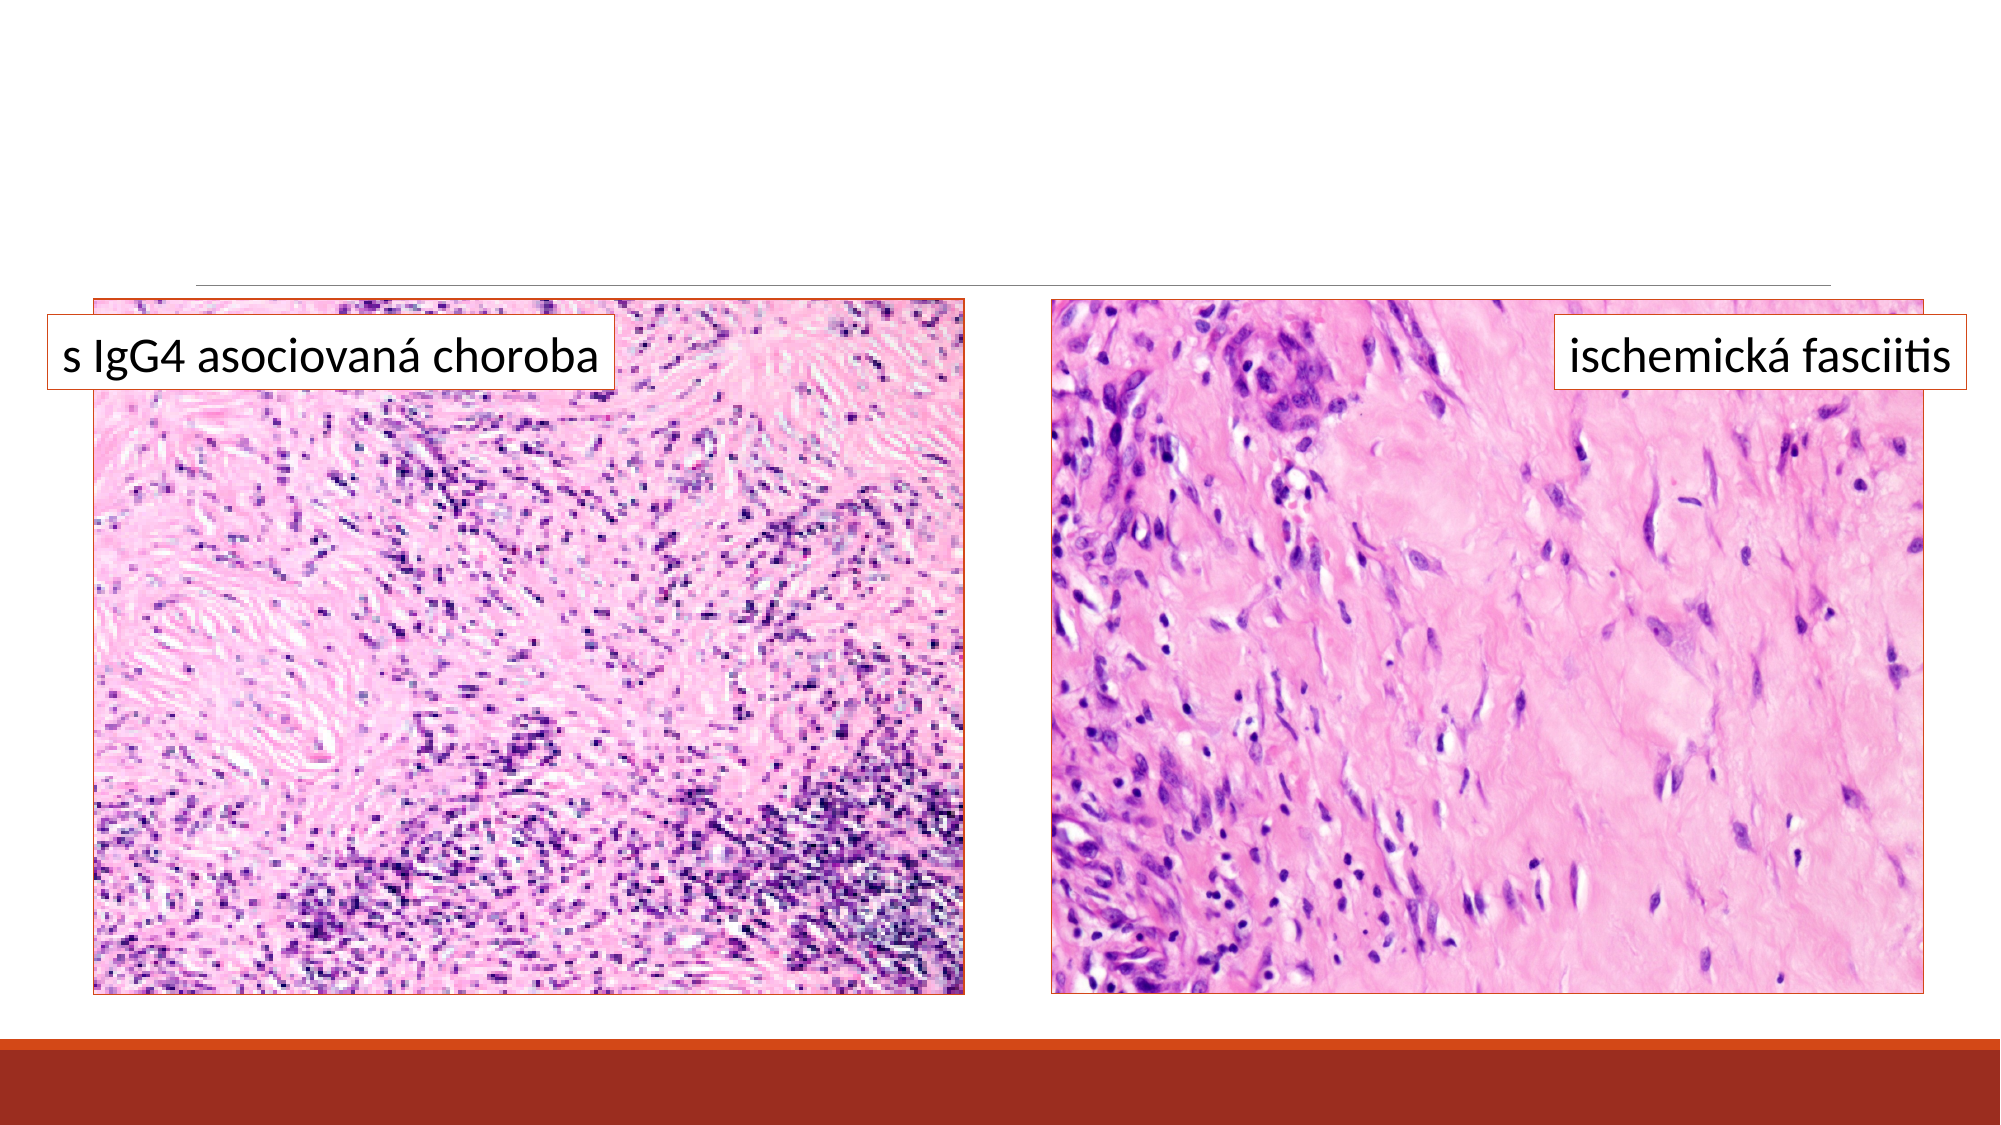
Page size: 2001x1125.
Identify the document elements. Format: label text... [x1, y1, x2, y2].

picture [93, 299, 964, 995]
text_box s IgG4 asociovaná choroba [47, 314, 90, 390]
picture [1050, 299, 1925, 995]
text_box ischemická fasciitis [1933, 314, 1967, 390]
